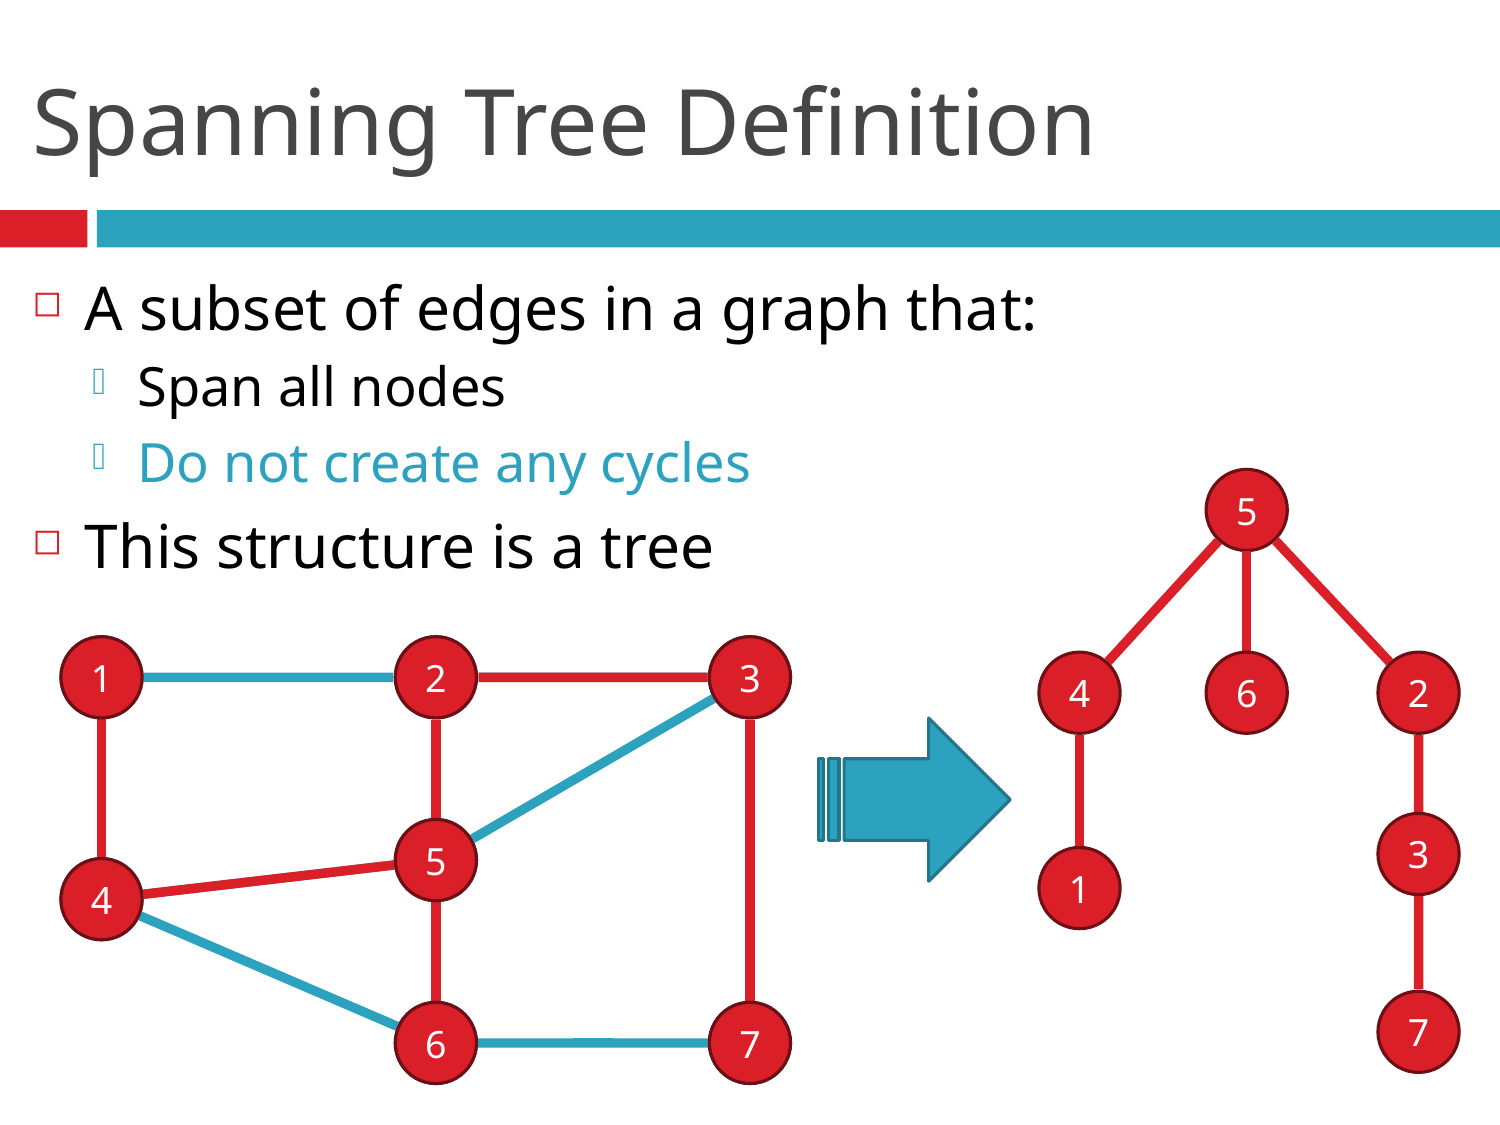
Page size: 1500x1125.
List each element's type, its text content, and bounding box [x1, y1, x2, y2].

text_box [394, 819, 477, 901]
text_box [1377, 813, 1460, 895]
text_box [394, 636, 477, 719]
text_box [60, 858, 143, 941]
slide_number [17, 204, 71, 258]
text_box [394, 1002, 477, 1084]
title Spanning Tree Definition [24, 36, 1476, 201]
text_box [709, 636, 791, 719]
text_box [1038, 847, 1121, 929]
text_box [818, 758, 824, 841]
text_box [1038, 651, 1121, 734]
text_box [709, 1002, 791, 1084]
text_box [60, 636, 143, 719]
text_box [1377, 651, 1460, 734]
text_box [844, 717, 1011, 882]
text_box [1205, 469, 1288, 551]
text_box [1377, 990, 1460, 1073]
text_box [1205, 651, 1288, 734]
text_box [828, 758, 840, 841]
list A subset of edges in a graph that: Span all nodes Do not create any cycles This structure is a tree [24, 261, 1476, 607]
